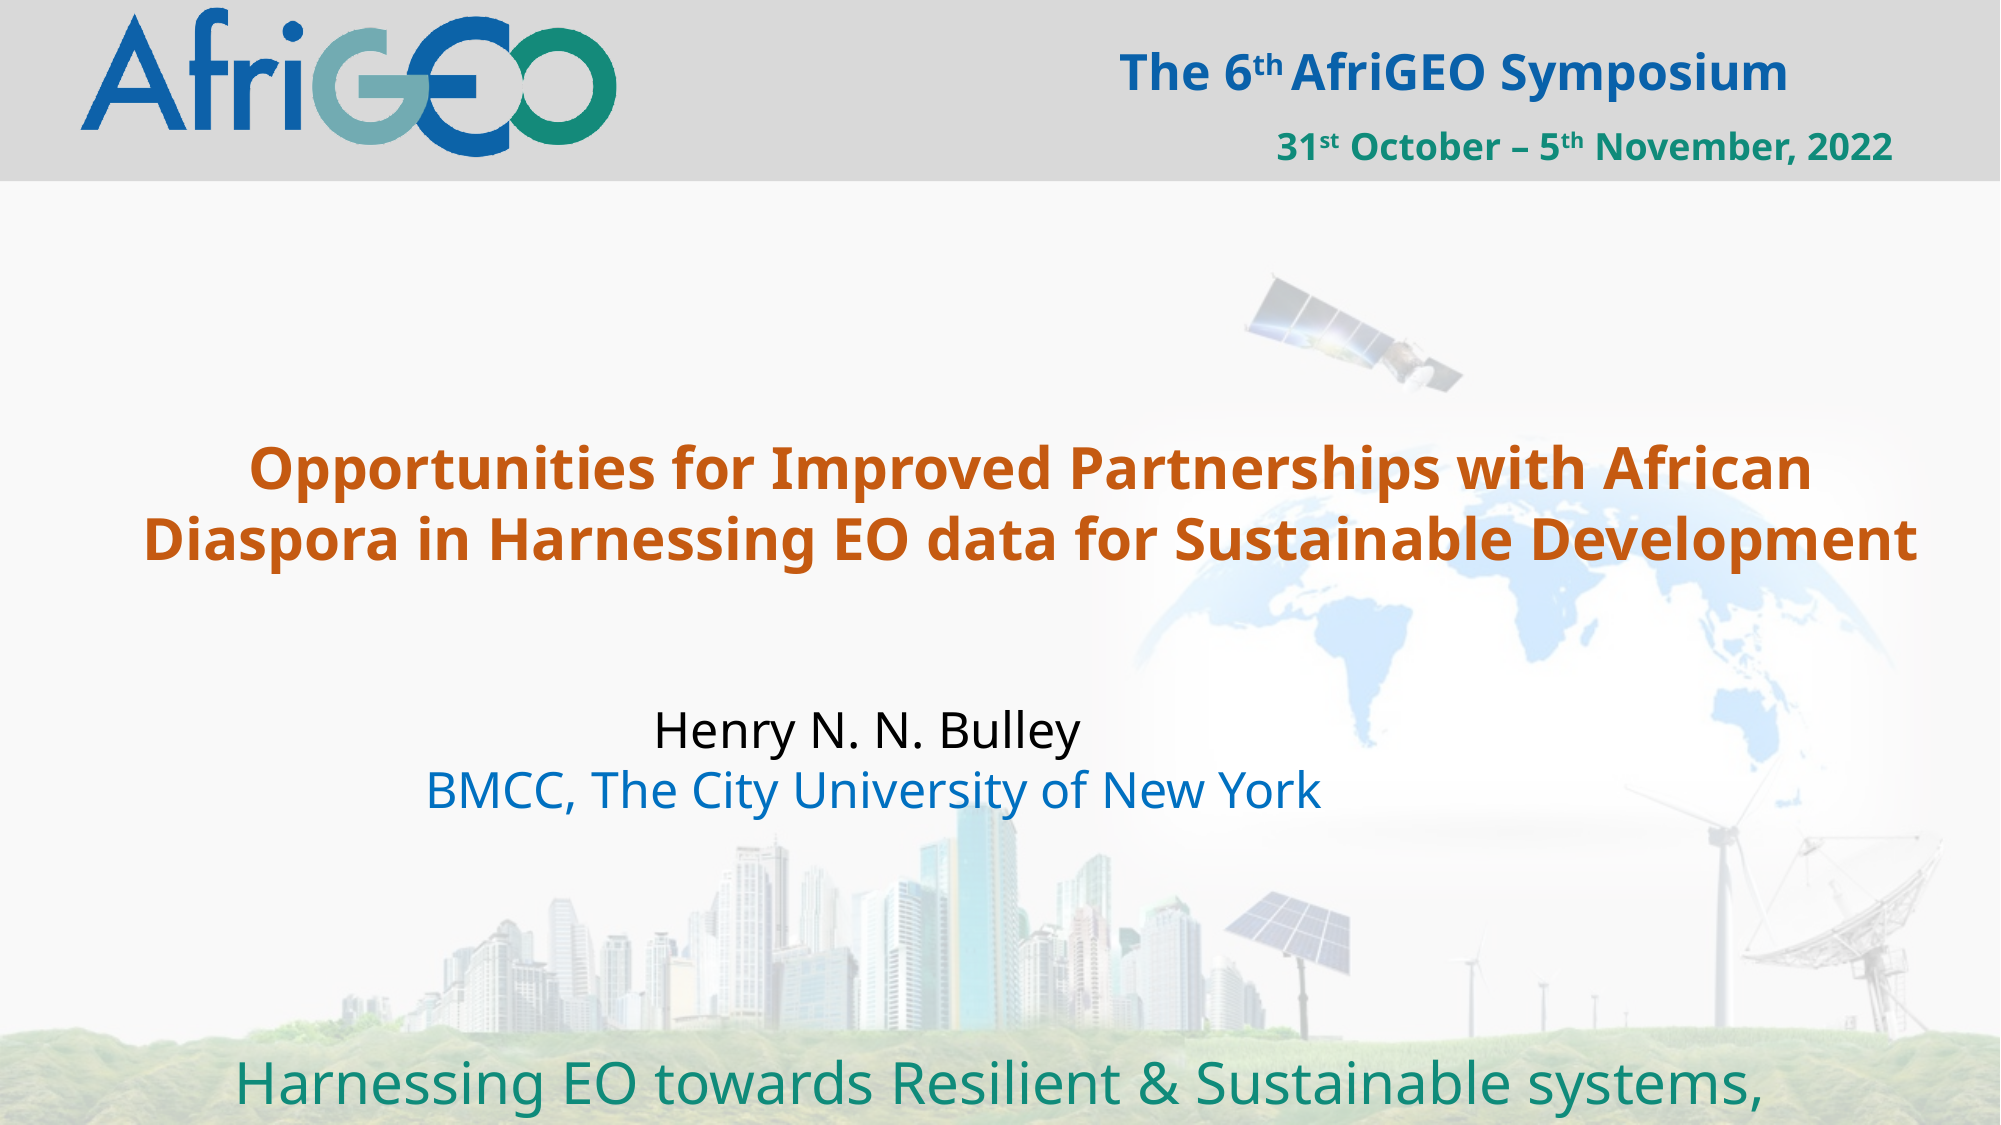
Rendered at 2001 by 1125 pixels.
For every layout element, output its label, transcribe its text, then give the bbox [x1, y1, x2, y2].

text_box Henry N. N. Bulley BMCC, The City University of New York [388, 665, 1359, 853]
picture [60, 0, 641, 182]
text_box Opportunities for Improved Partnerships with African Diaspora in Harnessing EO data for Sustainable Development [110, 380, 1952, 623]
